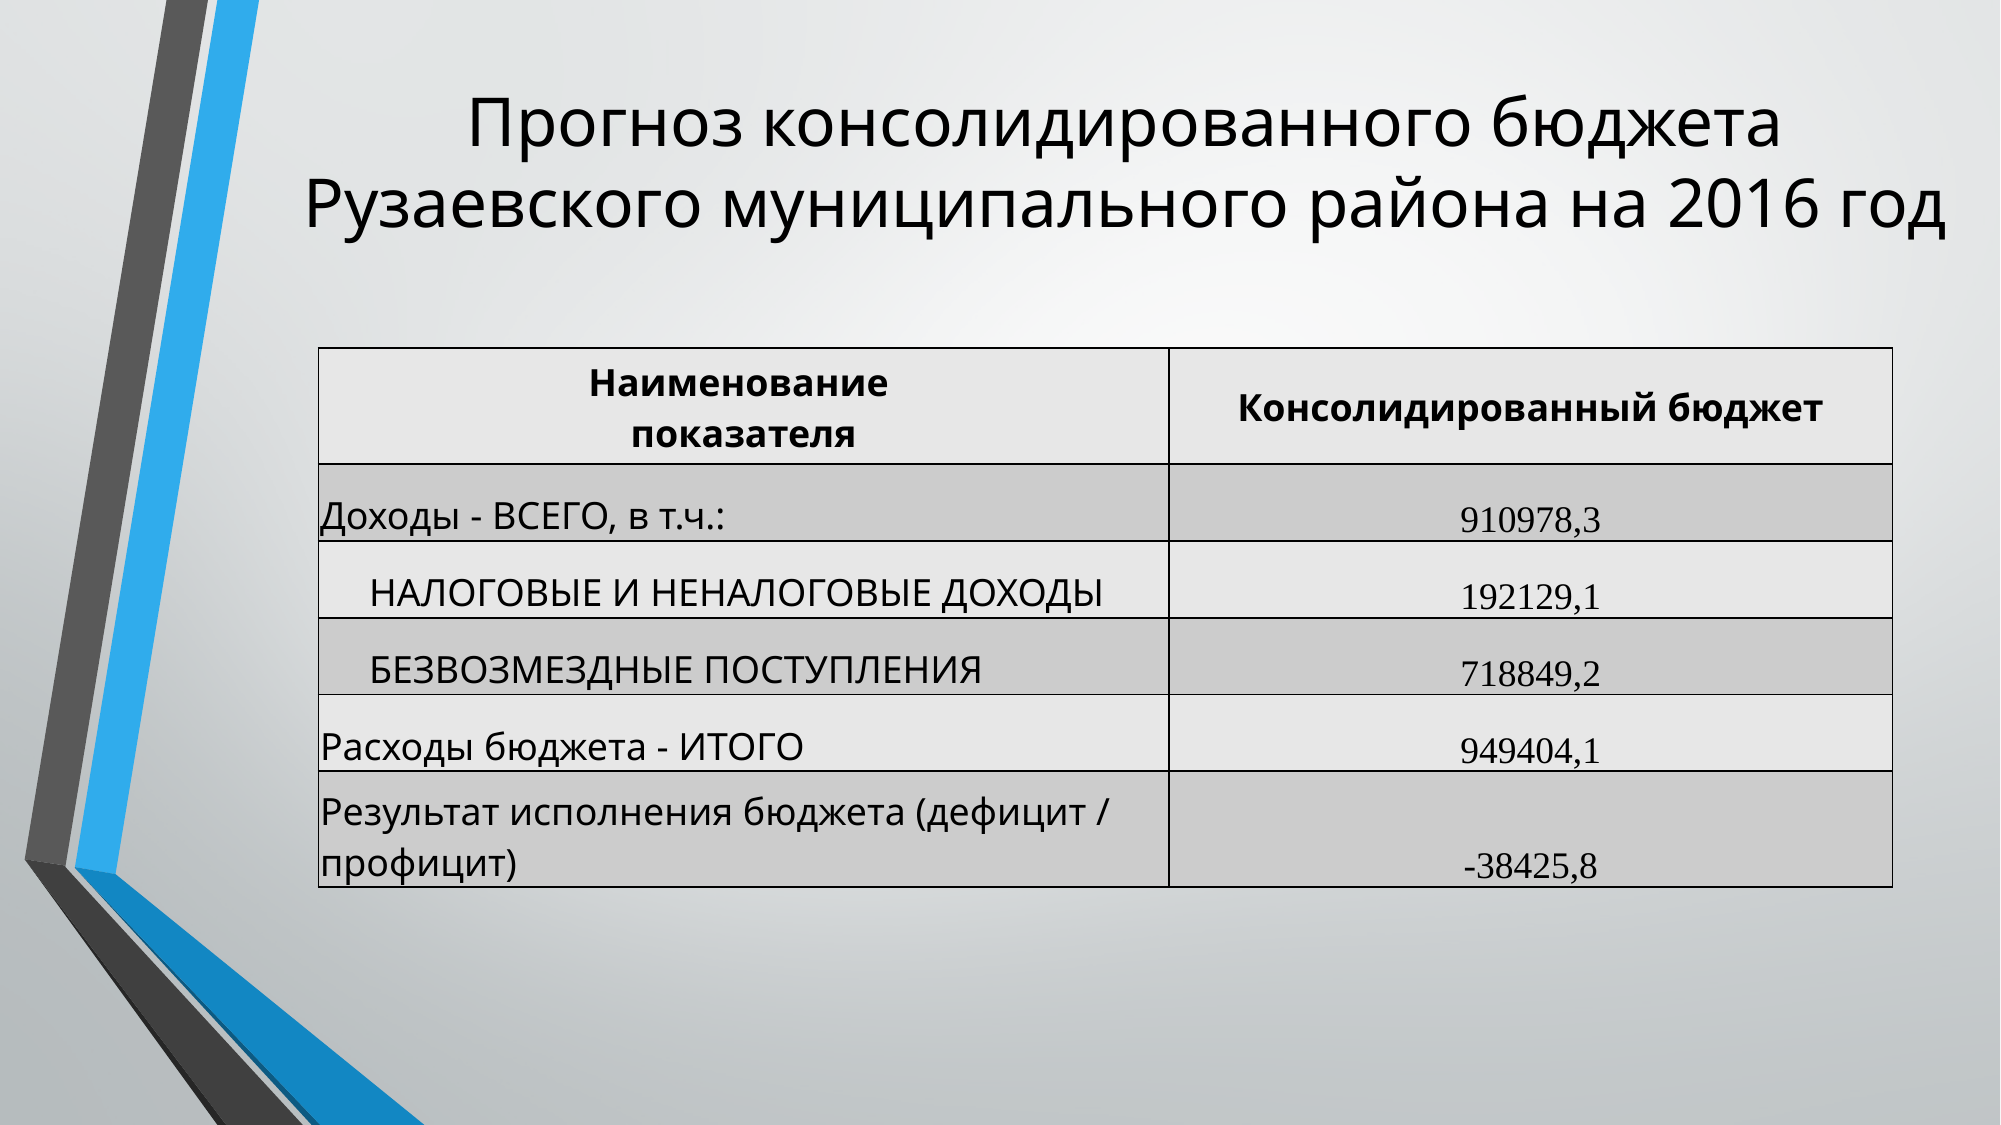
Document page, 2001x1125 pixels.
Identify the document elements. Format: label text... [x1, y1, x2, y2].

table_cell 910978,3 [1170, 465, 1892, 540]
table_header Наименование показателя [319, 349, 1168, 463]
table_cell 949404,1 [1170, 695, 1892, 770]
table_header Консолидированный бюджет [1170, 349, 1892, 463]
table_cell 192129,1 [1170, 542, 1892, 617]
table_cell 718849,2 [1170, 619, 1892, 694]
table_cell -38425,8 [1170, 772, 1892, 886]
title Прогноз консолидированного бюджета Рузаевского муниципального района на 2016 год [270, 60, 1982, 261]
table_cell БЕЗВОЗМЕЗДНЫЕ ПОСТУПЛЕНИЯ [319, 619, 1168, 694]
table_cell Расходы бюджета - ИТОГО [319, 695, 1168, 770]
table_cell НАЛОГОВЫЕ И НЕНАЛОГОВЫЕ ДОХОДЫ [319, 542, 1168, 617]
table_cell Результат исполнения бюджета (дефицит / профицит) [319, 772, 1168, 886]
table_cell Доходы - ВСЕГО, в т.ч.: [319, 465, 1168, 540]
